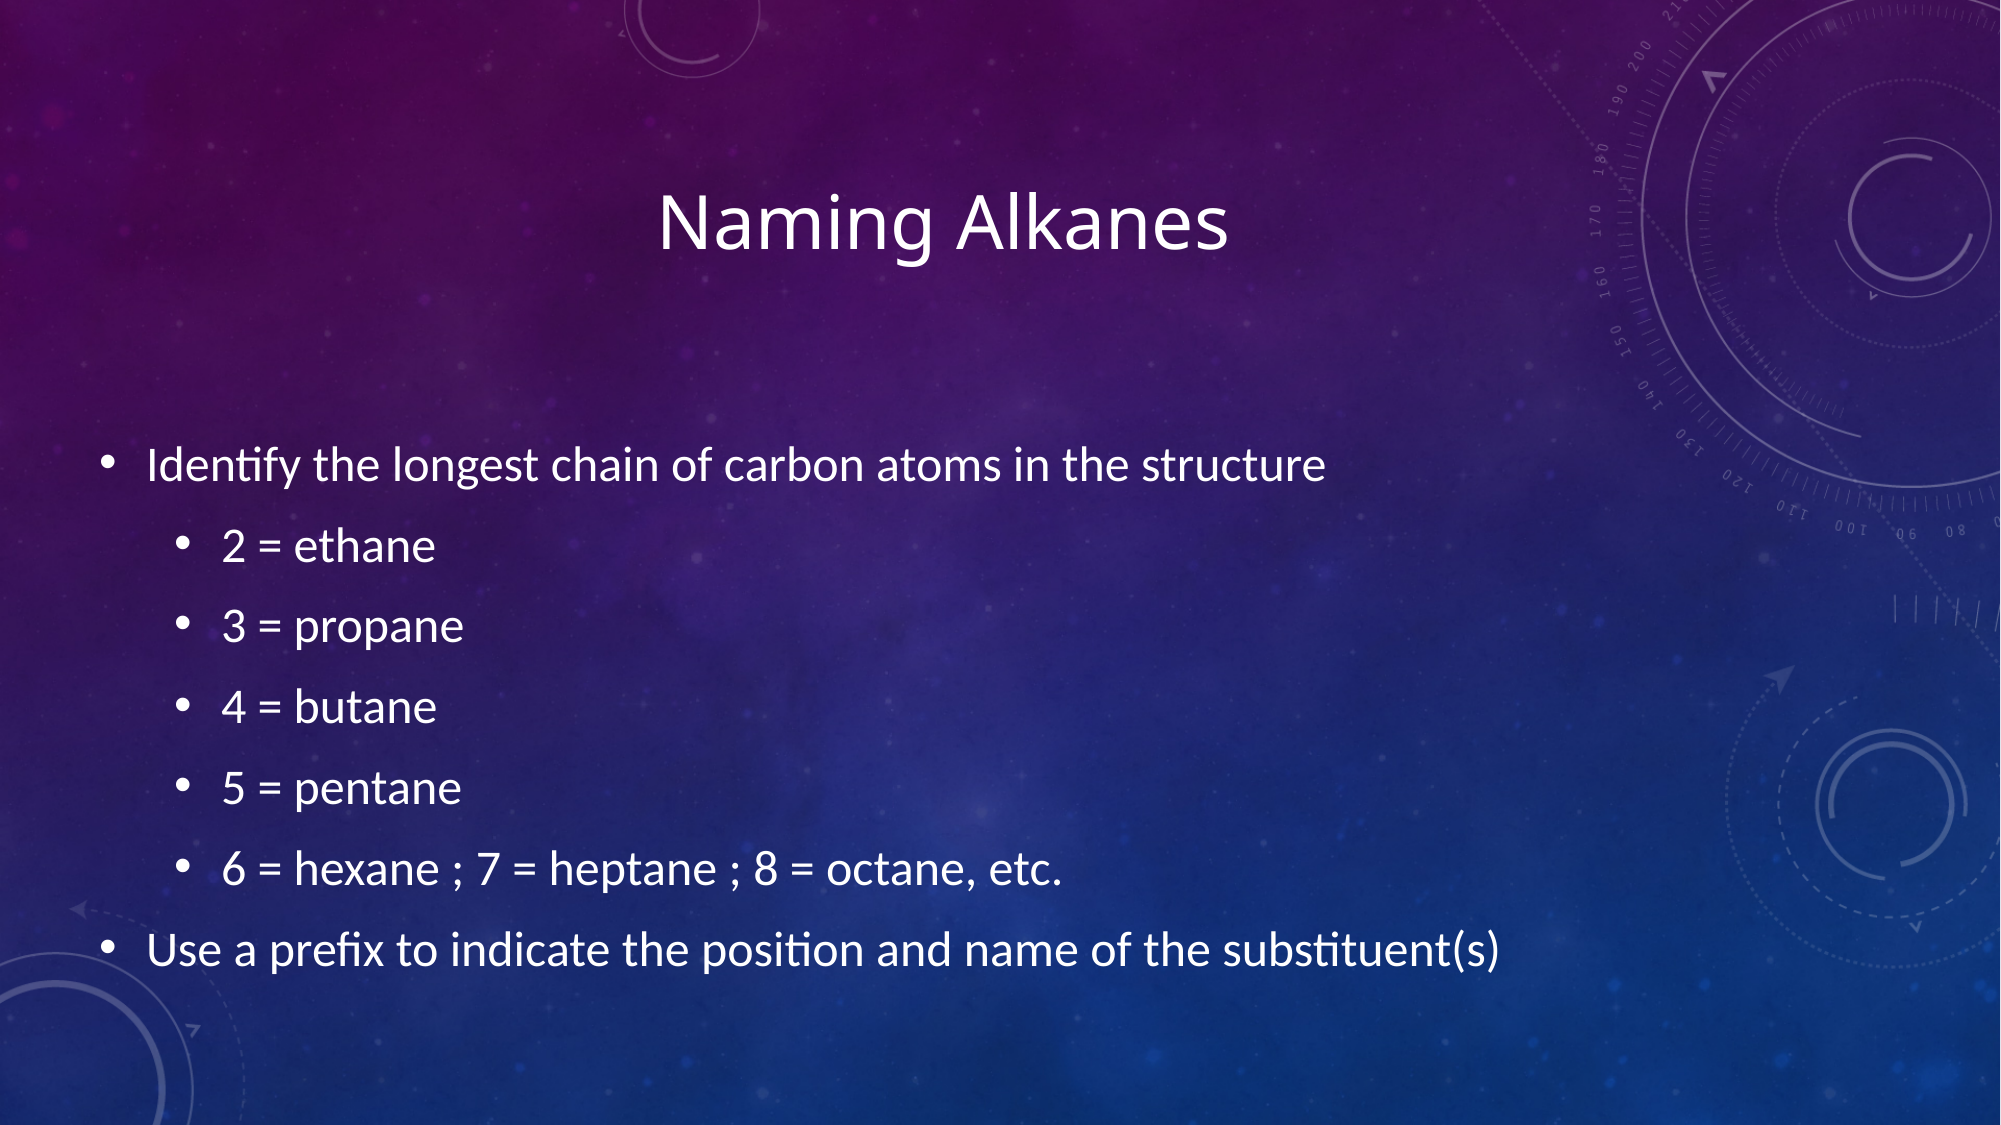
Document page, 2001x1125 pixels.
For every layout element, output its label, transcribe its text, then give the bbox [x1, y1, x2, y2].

picture [0, 0, 2001, 1125]
list Identify the longest chain of carbon atoms in the structure 2 = ethane 3 = propane 4 = butane 5 = pentane 6 = hexane ; 7 = heptane ; 8 = octane, etc. Use a prefix to indicate the position and name of the substituent(s) [91, 348, 1835, 1059]
title Naming Alkanes [111, 99, 1775, 340]
